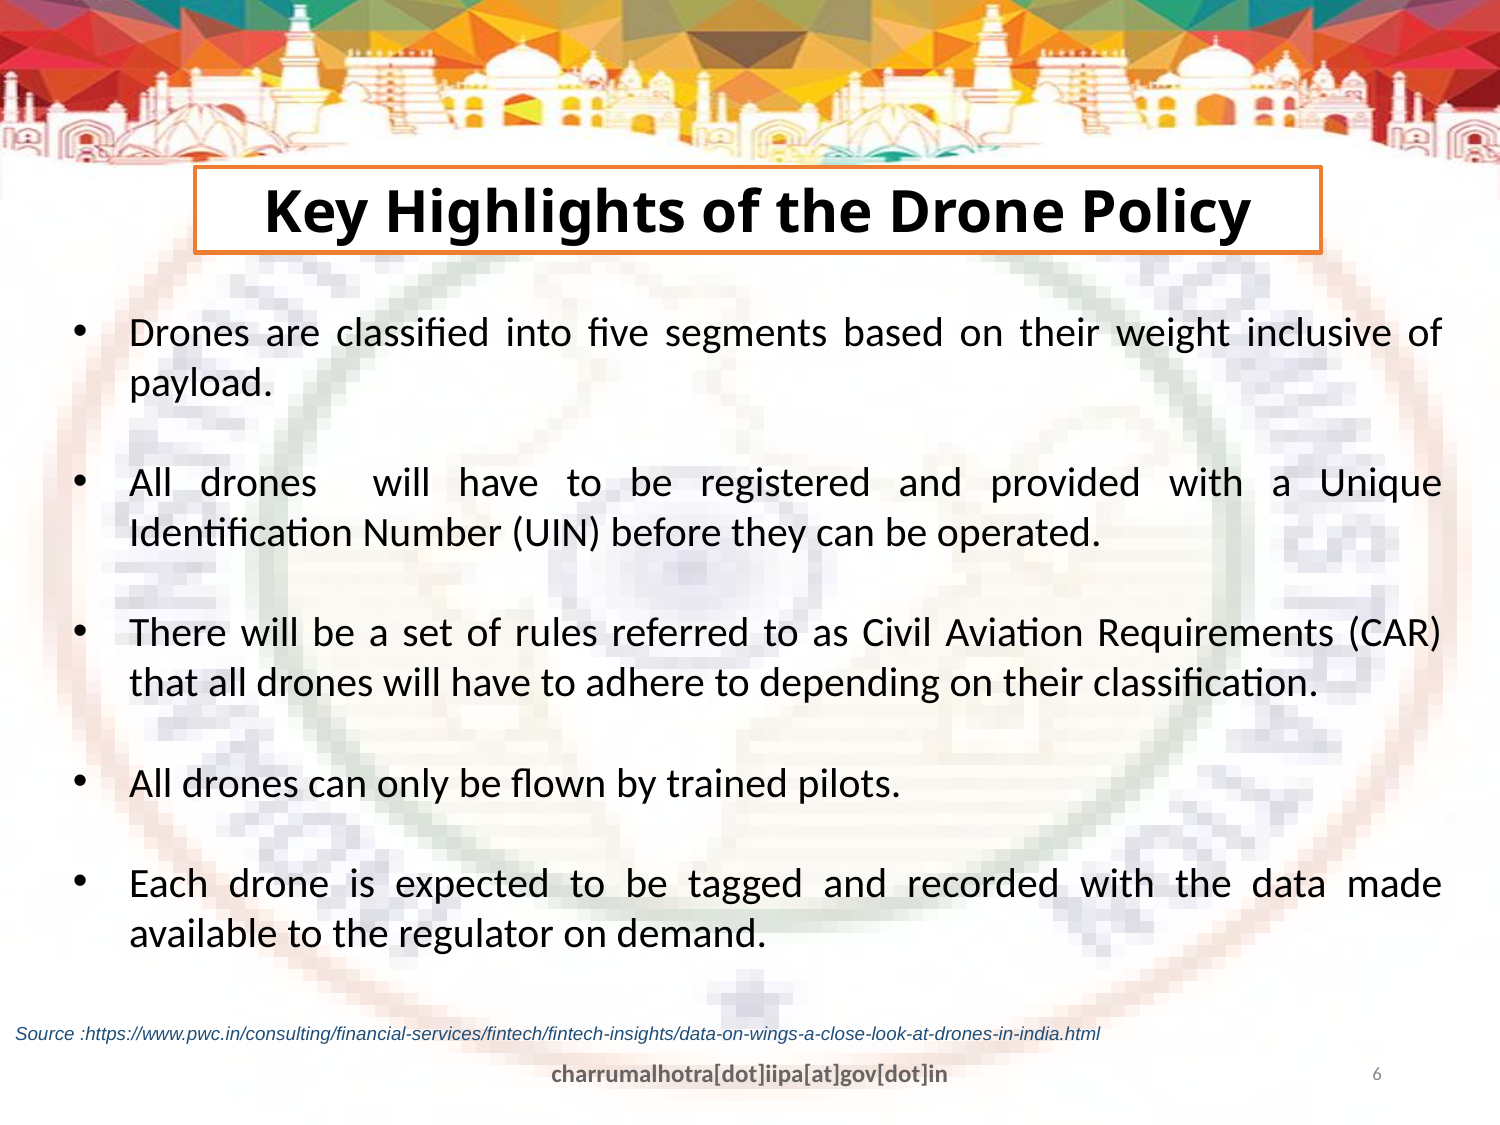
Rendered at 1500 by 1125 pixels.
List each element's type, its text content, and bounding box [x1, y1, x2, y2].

text_box Source :https://www.pwc.in/consulting/financial-services/fintech/fintech-insights/data-on-wings-a-close-look-at-drones-in-india.html [0, 1013, 1245, 1043]
slide_number 6 [1059, 1042, 1397, 1103]
footer charrumalhotra[dot]iipa[at]gov[dot]in [496, 1043, 1004, 1103]
text_box Drones are classified into five segments based on their weight inclusive of payload. All drones will have to be registered and provided with a Unique Identification Number (UIN) before they can be operated. There will be a set of rules referred to as Civil Aviation Requirements (CAR) that all drones will have to adhere to depending on their classification. All drones can only be flown by trained pilots. Each drone is expected to be tagged and recorded with the data made available to the regulator on demand. [57, 297, 1459, 999]
picture [0, 0, 1500, 200]
text_box Key Highlights of the Drone Policy [193, 165, 1323, 255]
